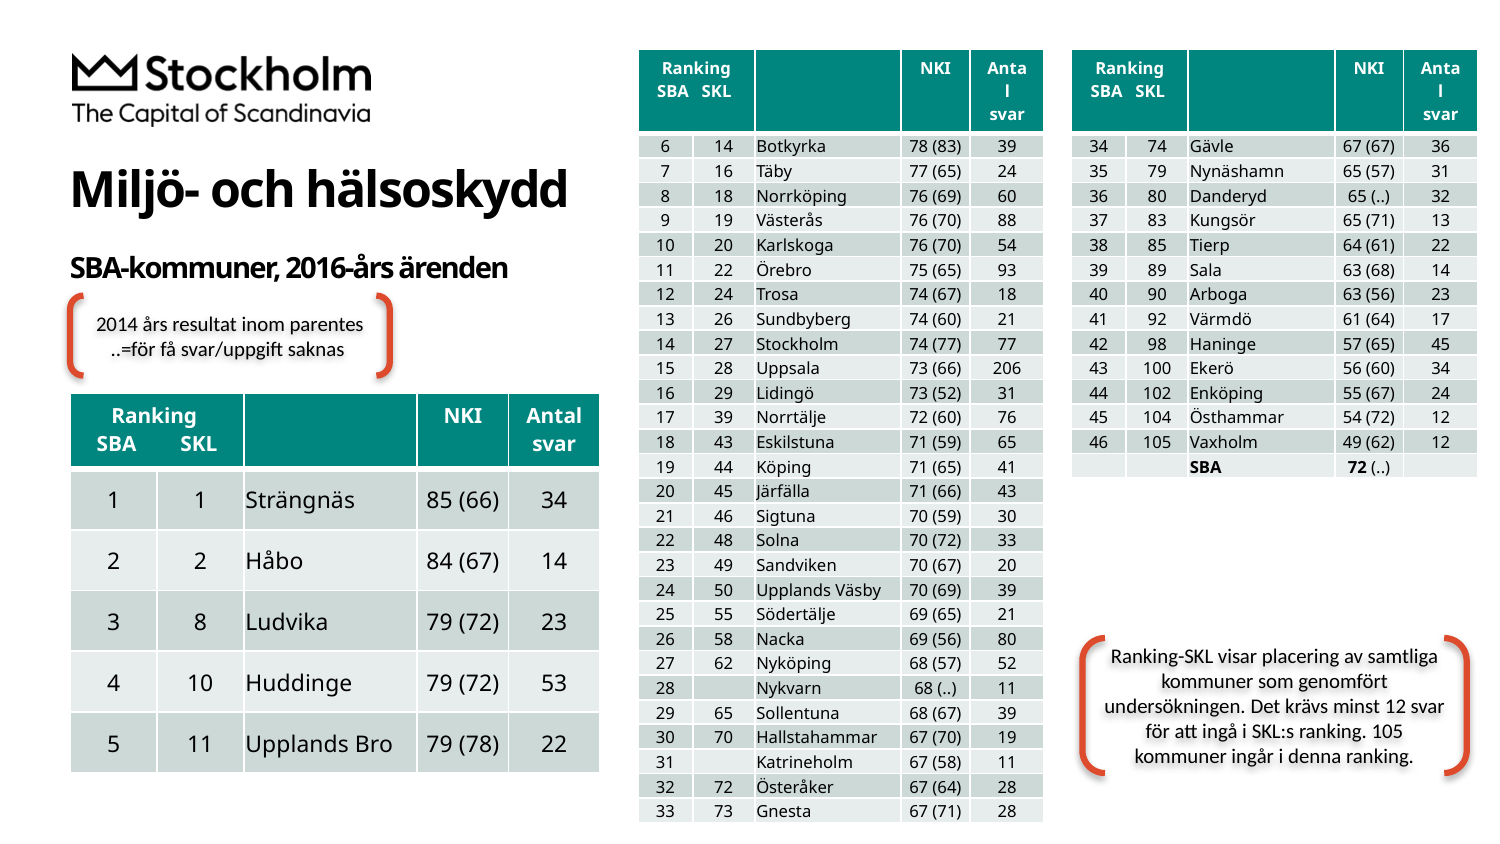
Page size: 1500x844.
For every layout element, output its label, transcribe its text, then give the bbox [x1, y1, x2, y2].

table_cell 79 (72) [418, 591, 508, 650]
table_cell Ekerö [1189, 356, 1334, 379]
table_cell 98 [1127, 331, 1187, 354]
table_cell 85 [1127, 233, 1187, 256]
table_cell 46 [1072, 430, 1125, 453]
table_cell 65 (71) [1336, 208, 1403, 231]
table_cell 53 [509, 652, 599, 711]
table_cell 3 [71, 591, 156, 650]
table_cell Enköping [1189, 380, 1334, 403]
table_cell 54 [971, 233, 1043, 256]
table_cell 8 [639, 183, 692, 206]
table_cell 29 [694, 380, 754, 403]
table_cell 12 [1404, 405, 1477, 428]
table_cell Trosa [756, 282, 900, 305]
table_cell 71 (65) [902, 454, 969, 477]
table_cell Örebro [756, 257, 900, 280]
table_cell 13 [639, 307, 692, 329]
table_cell 61 (64) [1336, 307, 1403, 329]
table_cell 72 (..) [1336, 454, 1403, 477]
table_cell 19 [971, 725, 1043, 748]
table_cell 43 [694, 430, 754, 453]
table_cell 31 [639, 750, 692, 773]
table_cell Tierp [1189, 233, 1334, 256]
table_cell 18 [971, 282, 1043, 305]
table_cell 90 [1127, 282, 1187, 305]
table_cell 5 [71, 713, 156, 772]
table_cell 27 [639, 651, 692, 674]
table_cell 85 (66) [418, 472, 508, 529]
table_cell 18 [639, 430, 692, 453]
table_cell 76 (70) [902, 233, 969, 256]
table_cell 57 (65) [1336, 331, 1403, 354]
table_cell 9 [639, 208, 692, 231]
table_cell 73 (52) [902, 380, 969, 403]
table_cell 35 [1072, 159, 1125, 182]
table_cell 28 [694, 356, 754, 379]
table_cell 32 [639, 774, 692, 797]
table_cell 22 [639, 528, 692, 551]
table_cell 52 [971, 651, 1043, 674]
table_cell 7 [639, 159, 692, 182]
table_cell 74 (77) [902, 331, 969, 354]
table_cell 62 [694, 651, 754, 674]
table_cell Värmdö [1189, 307, 1334, 329]
table_cell 11 [971, 750, 1043, 773]
table_cell 31 [1404, 159, 1477, 182]
table_cell 11 [971, 676, 1043, 699]
table_cell 79 (72) [418, 652, 508, 711]
table_cell 89 [1127, 257, 1187, 280]
table_cell 30 [971, 504, 1043, 526]
table_cell Upplands Väsby [756, 577, 900, 600]
table_cell 36 [1072, 183, 1125, 206]
table_header [245, 394, 416, 466]
table_cell 102 [1127, 380, 1187, 403]
table_header NKI [418, 394, 508, 466]
table_cell Kungsör [1189, 208, 1334, 231]
table_cell Västerås [756, 208, 900, 231]
table_header Ranking SBA SKL [1072, 50, 1187, 131]
table_cell 67 (58) [902, 750, 969, 773]
table_cell 39 [1072, 257, 1125, 280]
table_cell Östhammar [1189, 405, 1334, 428]
table_cell 39 [971, 136, 1043, 157]
table_cell 45 [1072, 405, 1125, 428]
table_cell 93 [971, 257, 1043, 280]
table_cell 71 (66) [902, 479, 969, 502]
table_cell 40 [1072, 282, 1125, 305]
table_cell 39 [971, 577, 1043, 600]
table_cell 46 [694, 504, 754, 526]
table_cell 83 [1127, 208, 1187, 231]
table_cell 17 [1404, 307, 1477, 329]
table_cell 70 [694, 725, 754, 748]
table_cell 11 [158, 713, 243, 772]
table_cell 74 (60) [902, 307, 969, 329]
table_cell 33 [639, 799, 692, 822]
table_cell 19 [694, 208, 754, 231]
text_box 2014 års resultat inom parentes ..=för få svar/uppgift saknas [66, 292, 393, 379]
table_cell 72 [694, 774, 754, 797]
table_cell 55 [694, 602, 754, 625]
table_cell 23 [1404, 282, 1477, 305]
table_cell 41 [971, 454, 1043, 477]
table_cell 74 [1127, 136, 1187, 157]
table_cell 14 [639, 331, 692, 354]
table_cell 37 [1072, 208, 1125, 231]
table_cell Uppsala [756, 356, 900, 379]
picture [72, 53, 371, 127]
table_cell 12 [639, 282, 692, 305]
table_cell Ludvika [245, 591, 416, 650]
table_cell 49 (62) [1336, 430, 1403, 453]
table_cell 68 (57) [902, 651, 969, 674]
table_cell 31 [971, 380, 1043, 403]
table_cell Nyköping [756, 651, 900, 674]
table_cell Katrineholm [756, 750, 900, 773]
table_cell Nykvarn [756, 676, 900, 699]
table_cell 60 [971, 183, 1043, 206]
table_cell 25 [639, 602, 692, 625]
table_cell 28 [639, 676, 692, 699]
table_cell Arboga [1189, 282, 1334, 305]
table_cell 100 [1127, 356, 1187, 379]
table_cell Lidingö [756, 380, 900, 403]
table_cell 10 [158, 652, 243, 711]
table_cell 36 [1404, 136, 1477, 157]
table_cell Eskilstuna [756, 430, 900, 453]
table_cell Upplands Bro [245, 713, 416, 772]
table_cell 34 [1404, 356, 1477, 379]
table_cell 20 [694, 233, 754, 256]
table_cell 79 (78) [418, 713, 508, 772]
table_cell 67 (71) [902, 799, 969, 822]
table_cell 78 (83) [902, 136, 969, 157]
table_cell Köping [756, 454, 900, 477]
table_cell 105 [1127, 430, 1187, 453]
table_header [1189, 50, 1334, 131]
table_cell 34 [509, 472, 599, 529]
table_cell Solna [756, 528, 900, 551]
table_cell 22 [509, 713, 599, 772]
table_cell 39 [694, 405, 754, 428]
table_cell 43 [1072, 356, 1125, 379]
table_cell Sollentuna [756, 701, 900, 723]
table_cell Huddinge [245, 652, 416, 711]
table_cell 2 [71, 531, 156, 590]
table_cell [1072, 454, 1125, 477]
table_cell 32 [1404, 183, 1477, 206]
table_cell 14 [1404, 257, 1477, 280]
table_cell 58 [694, 627, 754, 650]
table_cell 14 [509, 531, 599, 590]
table_cell 63 (68) [1336, 257, 1403, 280]
table_cell 21 [971, 307, 1043, 329]
table_cell 33 [971, 528, 1043, 551]
table_cell 69 (56) [902, 627, 969, 650]
table_cell 18 [694, 183, 754, 206]
table_cell 20 [971, 553, 1043, 576]
table_cell Stockholm [756, 331, 900, 354]
table_cell 22 [1404, 233, 1477, 256]
table_cell Nacka [756, 627, 900, 650]
table_cell 16 [639, 380, 692, 403]
table_cell 48 [694, 528, 754, 551]
table_cell 21 [971, 602, 1043, 625]
table_cell 50 [694, 577, 754, 600]
table_header Antal svar [971, 50, 1043, 131]
table_cell 13 [1404, 208, 1477, 231]
table_cell 26 [639, 627, 692, 650]
table_cell 70 (67) [902, 553, 969, 576]
table_cell 28 [971, 774, 1043, 797]
table_cell Sandviken [756, 553, 900, 576]
table_cell Botkyrka [756, 136, 900, 157]
table_cell 23 [509, 591, 599, 650]
table_cell 20 [639, 479, 692, 502]
table_cell 6 [639, 136, 692, 157]
table_cell [1404, 454, 1477, 477]
table_cell 68 (67) [902, 701, 969, 723]
table_cell 4 [71, 652, 156, 711]
table_cell 65 (..) [1336, 183, 1403, 206]
table_cell Karlskoga [756, 233, 900, 256]
table_cell Hallstahammar [756, 725, 900, 748]
table_cell 11 [639, 257, 692, 280]
table_cell 65 [694, 701, 754, 723]
table_cell 16 [694, 159, 754, 182]
table_cell 34 [1072, 136, 1125, 157]
table_header [756, 50, 900, 131]
table_cell 45 [1404, 331, 1477, 354]
table_cell Vaxholm [1189, 430, 1334, 453]
table_cell 44 [1072, 380, 1125, 403]
table_cell 19 [639, 454, 692, 477]
table_cell 24 [694, 282, 754, 305]
table_cell 64 (61) [1336, 233, 1403, 256]
table_cell 79 [1127, 159, 1187, 182]
table_cell 15 [639, 356, 692, 379]
table_cell 43 [971, 479, 1043, 502]
table_header NKI [902, 50, 969, 131]
table_cell 38 [1072, 233, 1125, 256]
text_box Ranking-SKL visar placering av samtliga kommuner som genomfört undersökningen. Det krävs minst 12 svar för att ingå i SKL:s ranking. 105 kommuner ingår i denna ranking. [1079, 634, 1470, 777]
table_cell Strängnäs [245, 472, 416, 529]
table_cell 77 [971, 331, 1043, 354]
table_cell 71 (59) [902, 430, 969, 453]
table_cell 2 [158, 531, 243, 590]
table_cell 23 [639, 553, 692, 576]
table_cell 24 [639, 577, 692, 600]
table_cell 45 [694, 479, 754, 502]
table_cell 28 [971, 799, 1043, 822]
table_cell 44 [694, 454, 754, 477]
table_cell 69 (65) [902, 602, 969, 625]
table_cell [1127, 454, 1187, 477]
table_cell 92 [1127, 307, 1187, 329]
table_cell 67 (67) [1336, 136, 1403, 157]
table_cell Gävle [1189, 136, 1334, 157]
table_cell 68 (..) [902, 676, 969, 699]
table_cell 65 [971, 430, 1043, 453]
table_cell Järfälla [756, 479, 900, 502]
table_cell 70 (72) [902, 528, 969, 551]
table_cell 1 [71, 472, 156, 529]
table_cell 65 (57) [1336, 159, 1403, 182]
table_cell SBA [1189, 454, 1334, 477]
table_cell Sigtuna [756, 504, 900, 526]
table_cell Gnesta [756, 799, 900, 822]
table_cell 41 [1072, 307, 1125, 329]
table_cell 1 [158, 472, 243, 529]
table_cell 67 (70) [902, 725, 969, 748]
table_cell 104 [1127, 405, 1187, 428]
table_cell 24 [971, 159, 1043, 182]
table_cell 84 (67) [418, 531, 508, 590]
table_header Ranking SBA SKL [639, 50, 754, 131]
table_cell 76 (70) [902, 208, 969, 231]
table_cell 22 [694, 257, 754, 280]
table_cell Haninge [1189, 331, 1334, 354]
table_cell 14 [694, 136, 754, 157]
table_cell Sala [1189, 257, 1334, 280]
table_cell 73 [694, 799, 754, 822]
table_cell 76 [971, 405, 1043, 428]
table_cell 54 (72) [1336, 405, 1403, 428]
table_cell 10 [639, 233, 692, 256]
table_cell Sundbyberg [756, 307, 900, 329]
table_cell [694, 750, 754, 773]
table_cell Täby [756, 159, 900, 182]
table_cell 21 [639, 504, 692, 526]
table_header Antal svar [509, 394, 599, 466]
table_cell 27 [694, 331, 754, 354]
table_cell Danderyd [1189, 183, 1334, 206]
table_cell 206 [971, 356, 1043, 379]
table_cell 88 [971, 208, 1043, 231]
table_cell 80 [971, 627, 1043, 650]
table_cell 56 (60) [1336, 356, 1403, 379]
table_header Antal svar [1404, 50, 1477, 131]
table_cell 77 (65) [902, 159, 969, 182]
table_cell 74 (67) [902, 282, 969, 305]
table_cell 67 (64) [902, 774, 969, 797]
table_header Ranking SBA SKL [71, 394, 243, 466]
table_cell 17 [639, 405, 692, 428]
table_cell 26 [694, 307, 754, 329]
table_cell 63 (56) [1336, 282, 1403, 305]
table_cell 42 [1072, 331, 1125, 354]
title Miljö- och hälsoskydd SBA-kommuner, 2016-års ärenden [69, 150, 637, 271]
table_cell 24 [1404, 380, 1477, 403]
table_cell Nynäshamn [1189, 159, 1334, 182]
table_cell 12 [1404, 430, 1477, 453]
table_cell 75 (65) [902, 257, 969, 280]
table_cell 8 [158, 591, 243, 650]
table_cell Österåker [756, 774, 900, 797]
table_cell Norrtälje [756, 405, 900, 428]
table_cell 29 [639, 701, 692, 723]
table_cell 70 (69) [902, 577, 969, 600]
table_cell 49 [694, 553, 754, 576]
table_cell 73 (66) [902, 356, 969, 379]
table_cell Norrköping [756, 183, 900, 206]
table_header NKI [1336, 50, 1403, 131]
table_cell 55 (67) [1336, 380, 1403, 403]
table_cell 72 (60) [902, 405, 969, 428]
table_cell 39 [971, 701, 1043, 723]
table_cell 80 [1127, 183, 1187, 206]
table_cell Håbo [245, 531, 416, 590]
table_cell 76 (69) [902, 183, 969, 206]
table_cell 70 (59) [902, 504, 969, 526]
table_cell 30 [639, 725, 692, 748]
table_cell [694, 676, 754, 699]
table_cell Södertälje [756, 602, 900, 625]
